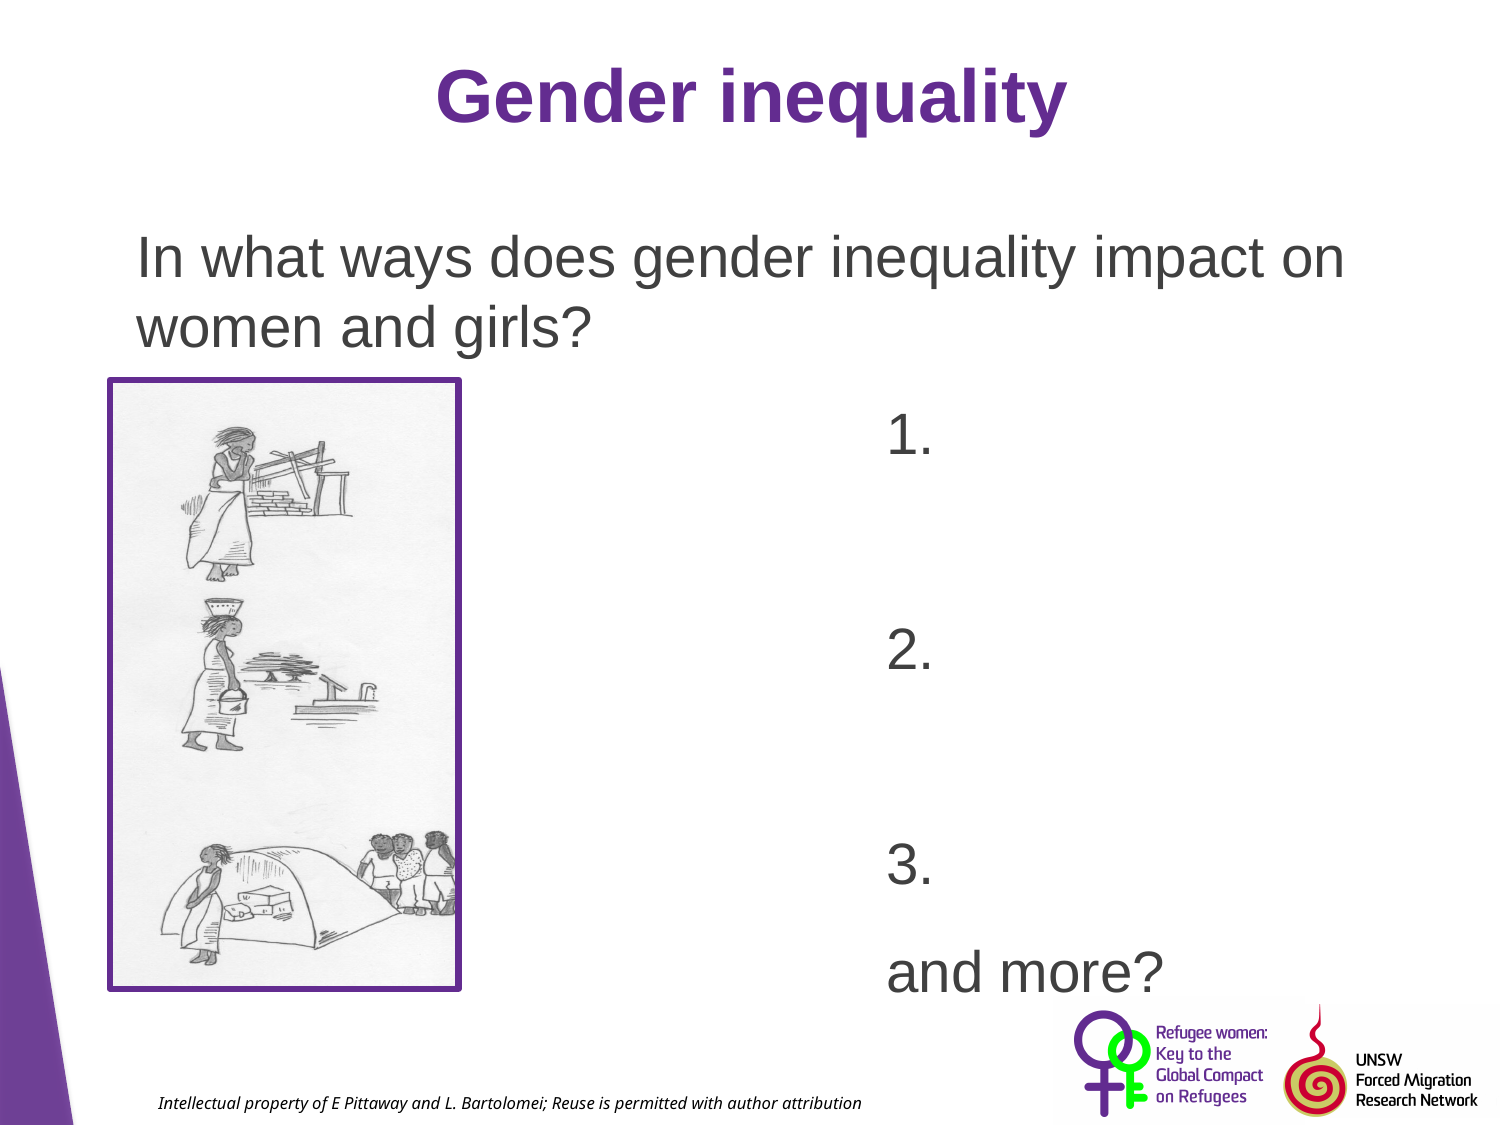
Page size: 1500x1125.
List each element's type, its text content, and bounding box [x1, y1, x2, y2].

title Gender inequality [113, 40, 1392, 145]
picture [112, 382, 456, 986]
picture [1053, 996, 1500, 1125]
list In what ways does gender inequality impact on women and girls? 1. 2. 3. and more? [121, 211, 1400, 946]
